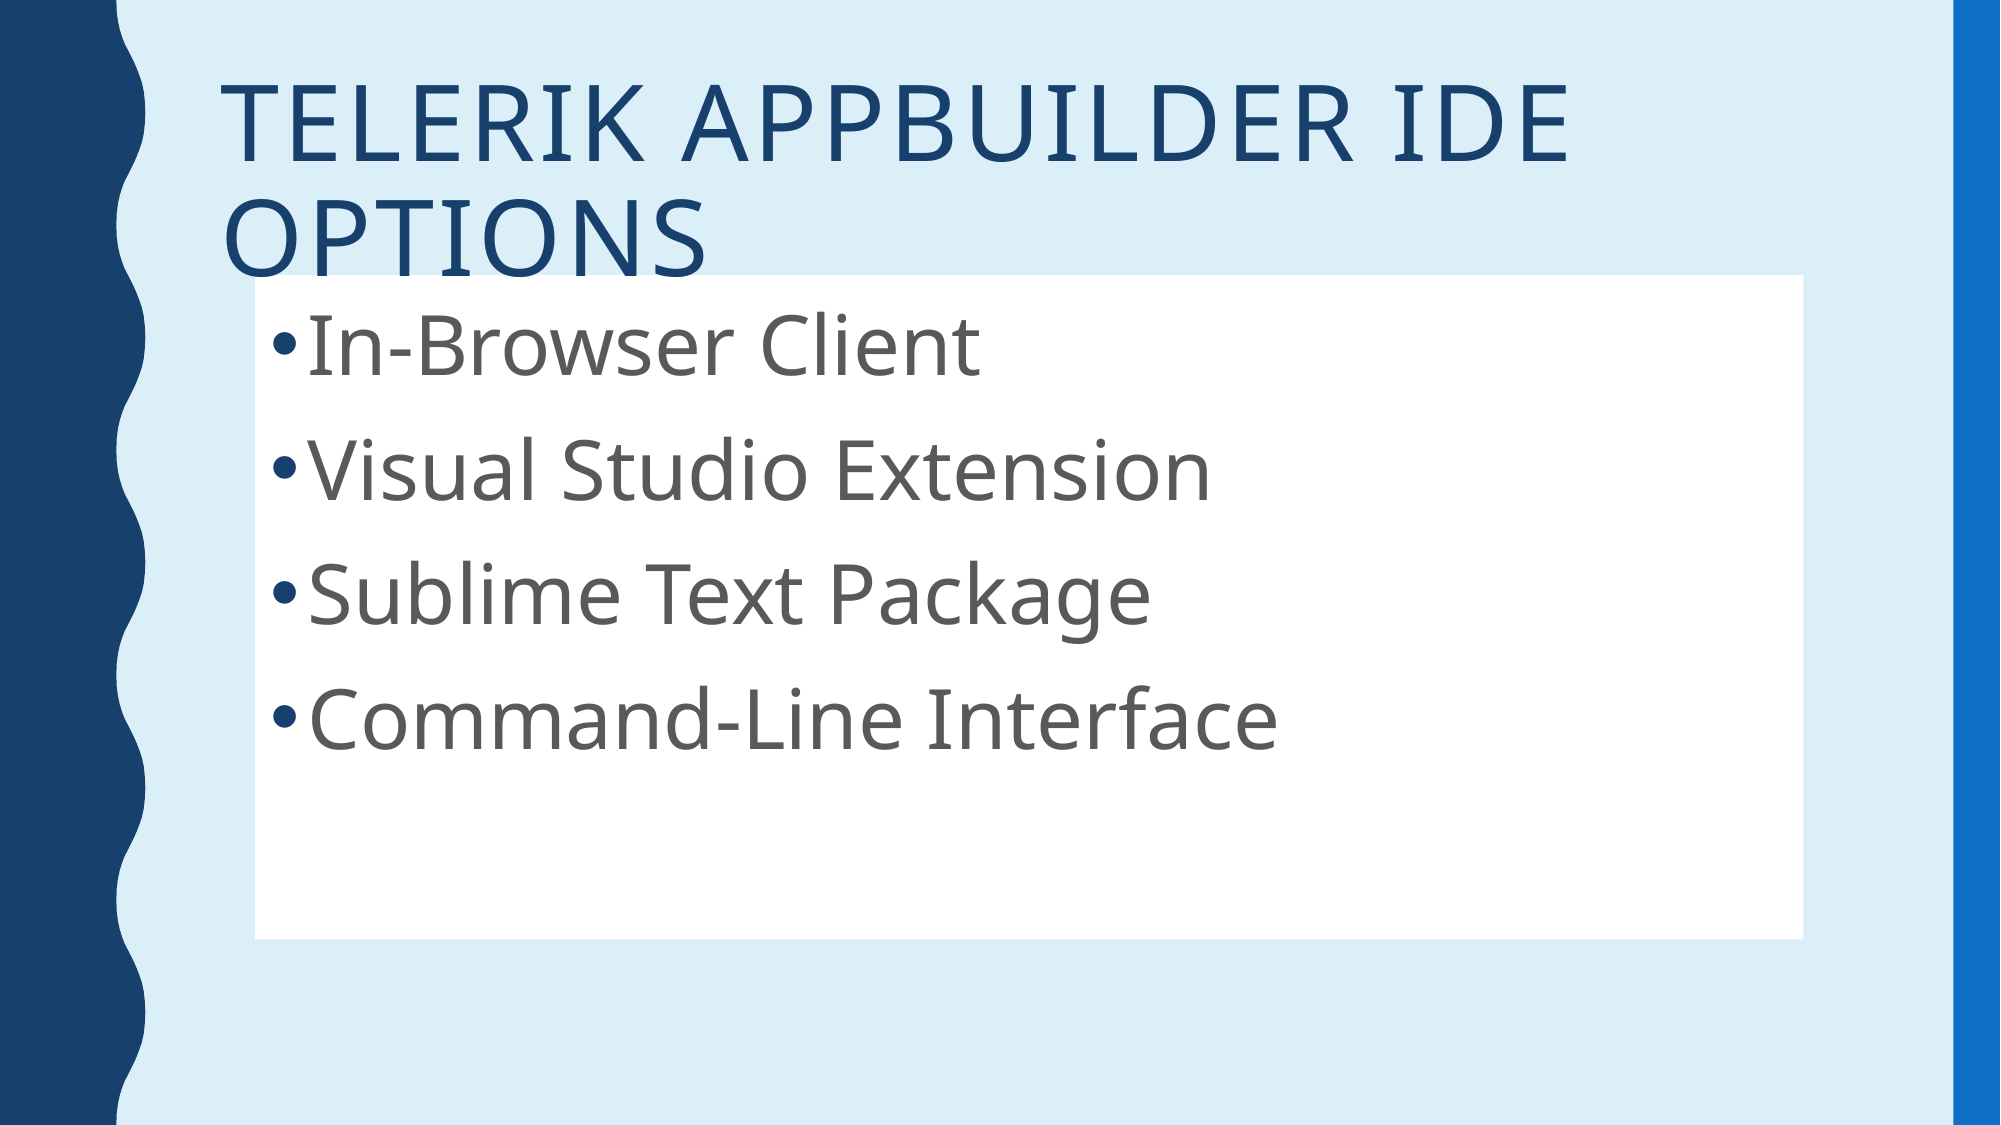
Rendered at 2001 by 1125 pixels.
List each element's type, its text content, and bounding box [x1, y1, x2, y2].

title Telerik Appbuilder ide options [205, 62, 1875, 308]
list In-Browser Client Visual Studio Extension Sublime Text Package Command-Line Interface [255, 308, 1804, 940]
